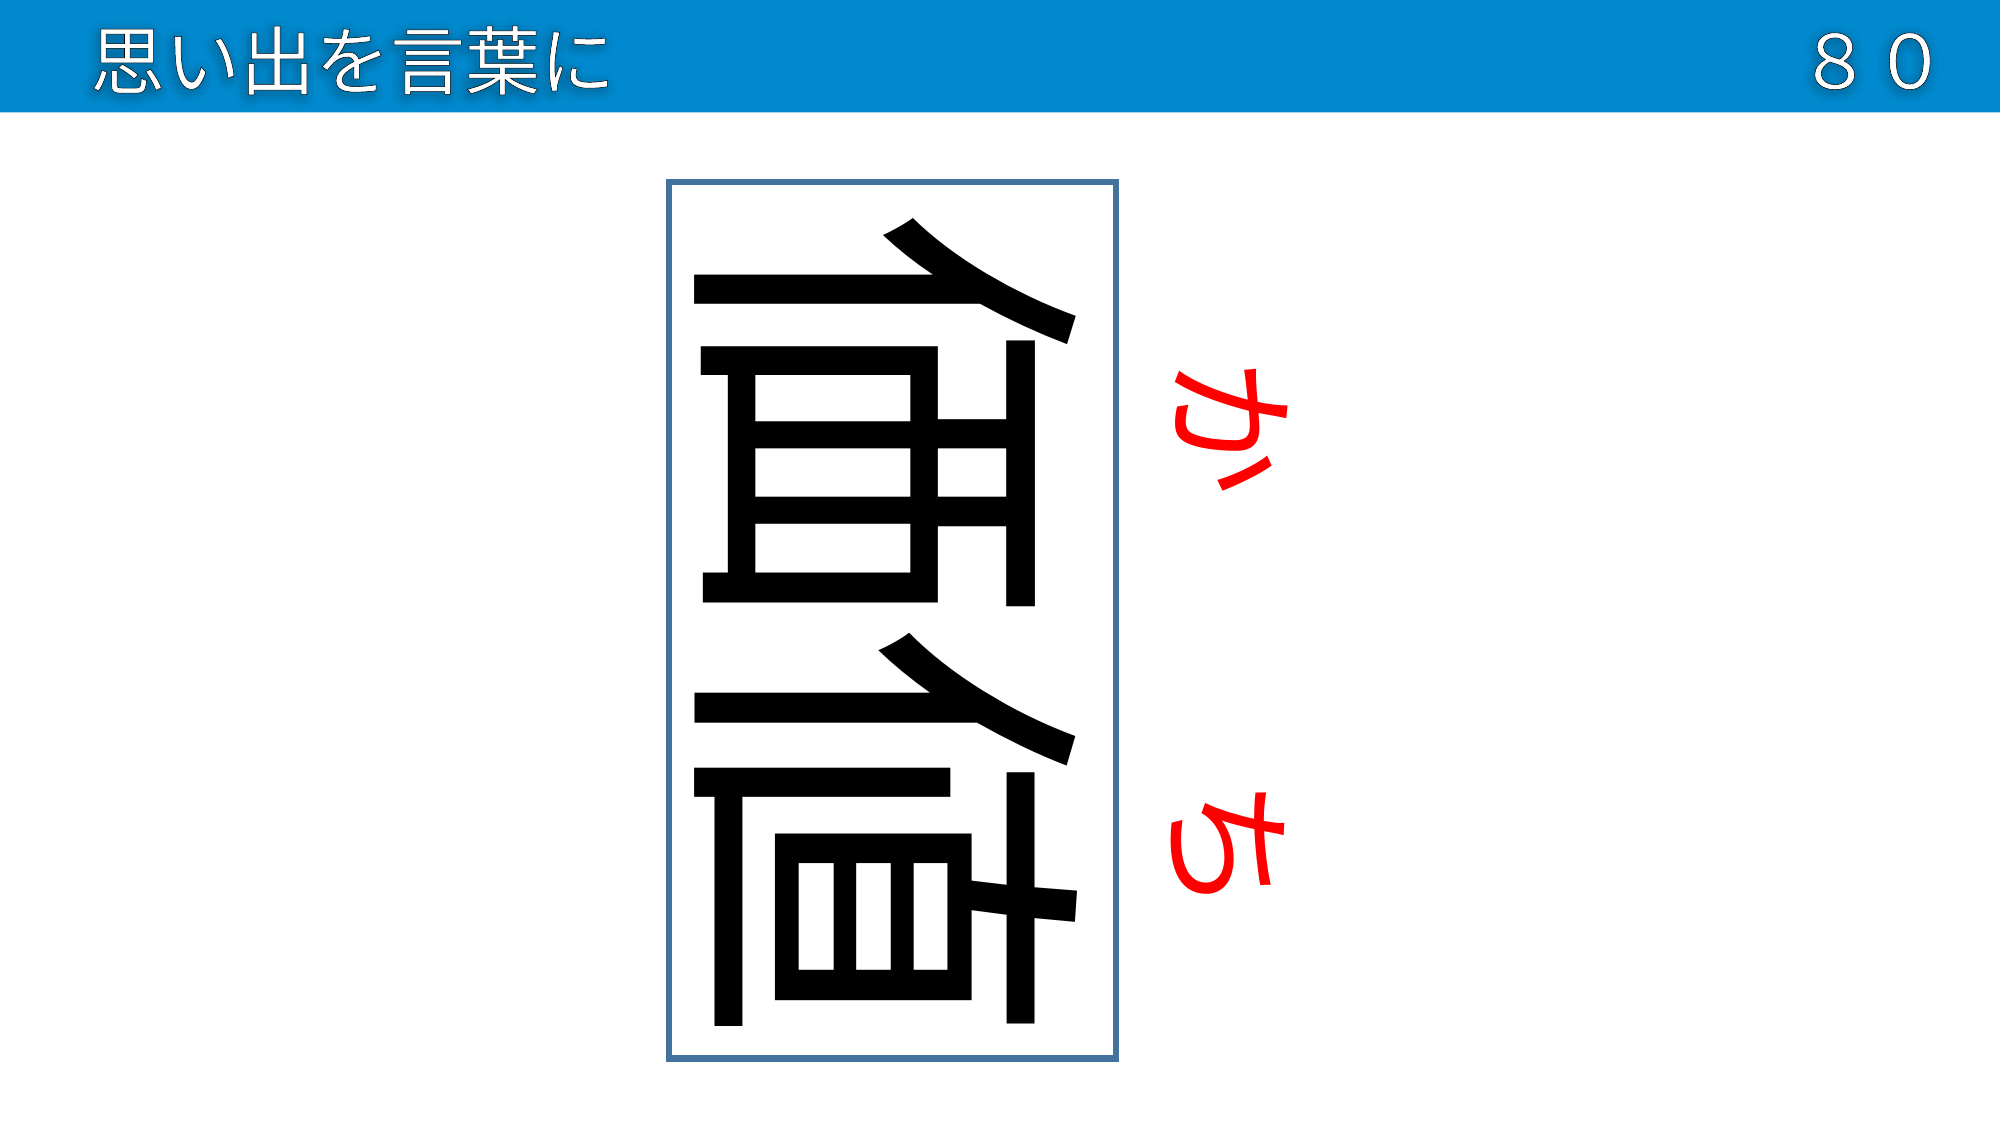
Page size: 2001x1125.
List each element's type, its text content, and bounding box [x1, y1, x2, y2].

text_box ち [1124, 763, 1322, 918]
text_box 思い出を言葉に [75, 6, 1225, 112]
text_box か [1127, 343, 1325, 498]
text_box [0, 0, 2000, 113]
text_box 価値 [616, 195, 1152, 1125]
text_box ８０ [1782, 6, 1963, 112]
text_box [668, 181, 1117, 1060]
